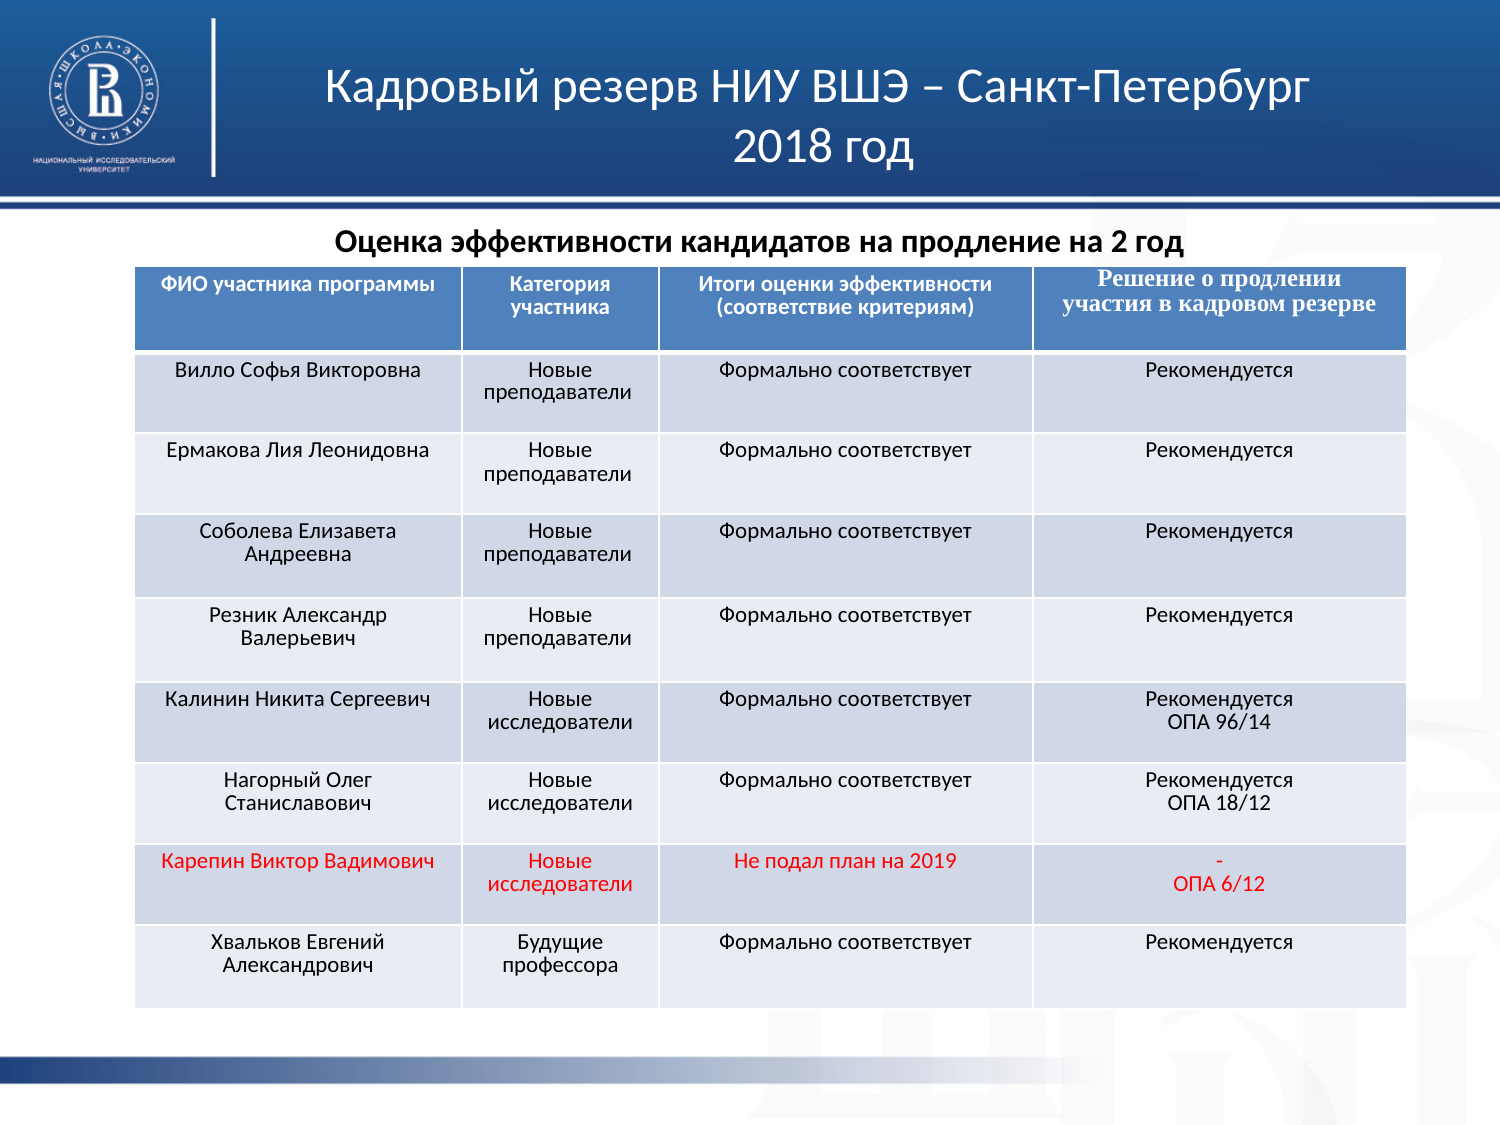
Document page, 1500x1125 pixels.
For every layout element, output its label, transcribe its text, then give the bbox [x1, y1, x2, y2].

table_header Категория участника [463, 267, 658, 350]
table_cell Новые исследователи [463, 764, 658, 843]
table_cell Рекомендуется ОПА 18/12 [1034, 764, 1406, 843]
table_cell Рекомендуется [1034, 355, 1406, 432]
table_cell Вилло Софья Викторовна [135, 355, 461, 432]
table_header Итоги оценки эффективности (соответствие критериям) [660, 267, 1032, 350]
table_cell Формально соответствует [660, 926, 1032, 1008]
table_cell Рекомендуется ОПА 96/14 [1034, 683, 1406, 762]
list Оценка эффективности кандидатов на продление на 2 год [74, 211, 1445, 291]
table_cell Формально соответствует [660, 764, 1032, 843]
table_cell Формально соответствует [660, 683, 1032, 762]
table_cell Хвальков Евгений Александрович [135, 926, 461, 1008]
table_cell Формально соответствует [660, 515, 1032, 597]
table_cell Новые преподаватели [463, 355, 658, 432]
table_cell Формально соответствует [660, 599, 1032, 681]
table_cell Нагорный Олег Станиславович [135, 764, 461, 843]
text_box Кадровый резерв НИУ ВШЭ – Санкт-Петербург 2018 год [221, 18, 1425, 206]
table_cell Рекомендуется [1034, 434, 1406, 513]
table_cell Новые исследователи [463, 845, 658, 924]
table_cell Будущие профессора [463, 926, 658, 1008]
table_cell Новые преподаватели [463, 599, 658, 681]
table_cell Формально соответствует [660, 355, 1032, 432]
table_header ФИО участника программы [135, 267, 461, 350]
table_cell - ОПА 6/12 [1034, 845, 1406, 924]
table_cell Ермакова Лия Леонидовна [135, 434, 461, 513]
table_cell Формально соответствует [660, 434, 1032, 513]
table_cell Новые преподаватели [463, 515, 658, 597]
table_cell Карепин Виктор Вадимович [135, 845, 461, 924]
table_cell Рекомендуется [1034, 599, 1406, 681]
table_cell Соболева Елизавета Андреевна [135, 515, 461, 597]
table_header Решение о продлении участия в кадровом резерве [1034, 267, 1406, 350]
table_cell Новые исследователи [463, 683, 658, 762]
picture [0, 0, 1500, 1125]
table_cell Рекомендуется [1034, 926, 1406, 1008]
table_cell Резник Александр Валерьевич [135, 599, 461, 681]
table_cell Новые преподаватели [463, 434, 658, 513]
table_cell Калинин Никита Сергеевич [135, 683, 461, 762]
table_cell Не подал план на 2019 [660, 845, 1032, 924]
table_cell Рекомендуется [1034, 515, 1406, 597]
